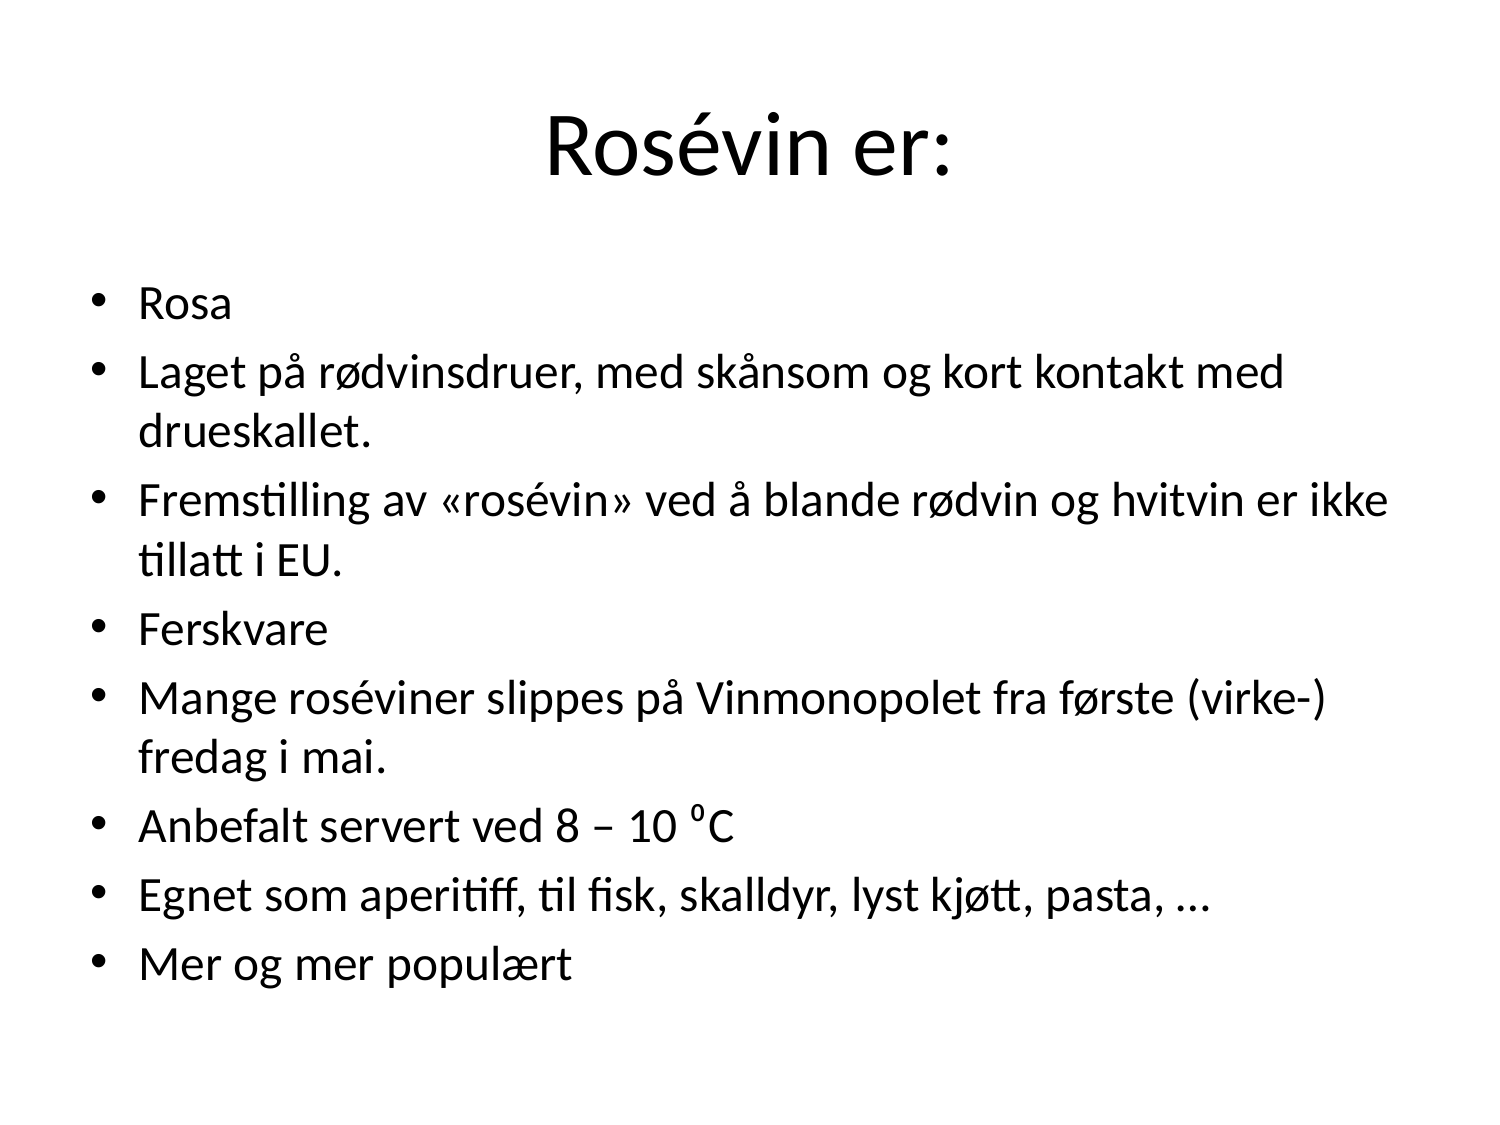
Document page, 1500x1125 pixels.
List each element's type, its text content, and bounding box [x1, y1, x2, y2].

title Rosévin er: [75, 45, 1425, 233]
list Rosa Laget på rødvinsdruer, med skånsom og kort kontakt med drueskallet. Fremstilling av «rosévin» ved å blande rødvin og hvitvin er ikke tillatt i EU. Ferskvare Mange roséviner slippes på Vinmonopolet fra første (virke-) fredag i mai. Anbefalt servert ved 8 – 10 ⁰C Egnet som aperitiff, til fisk, skalldyr, lyst kjøtt, pasta, … Mer og mer populært [75, 262, 1425, 1005]
